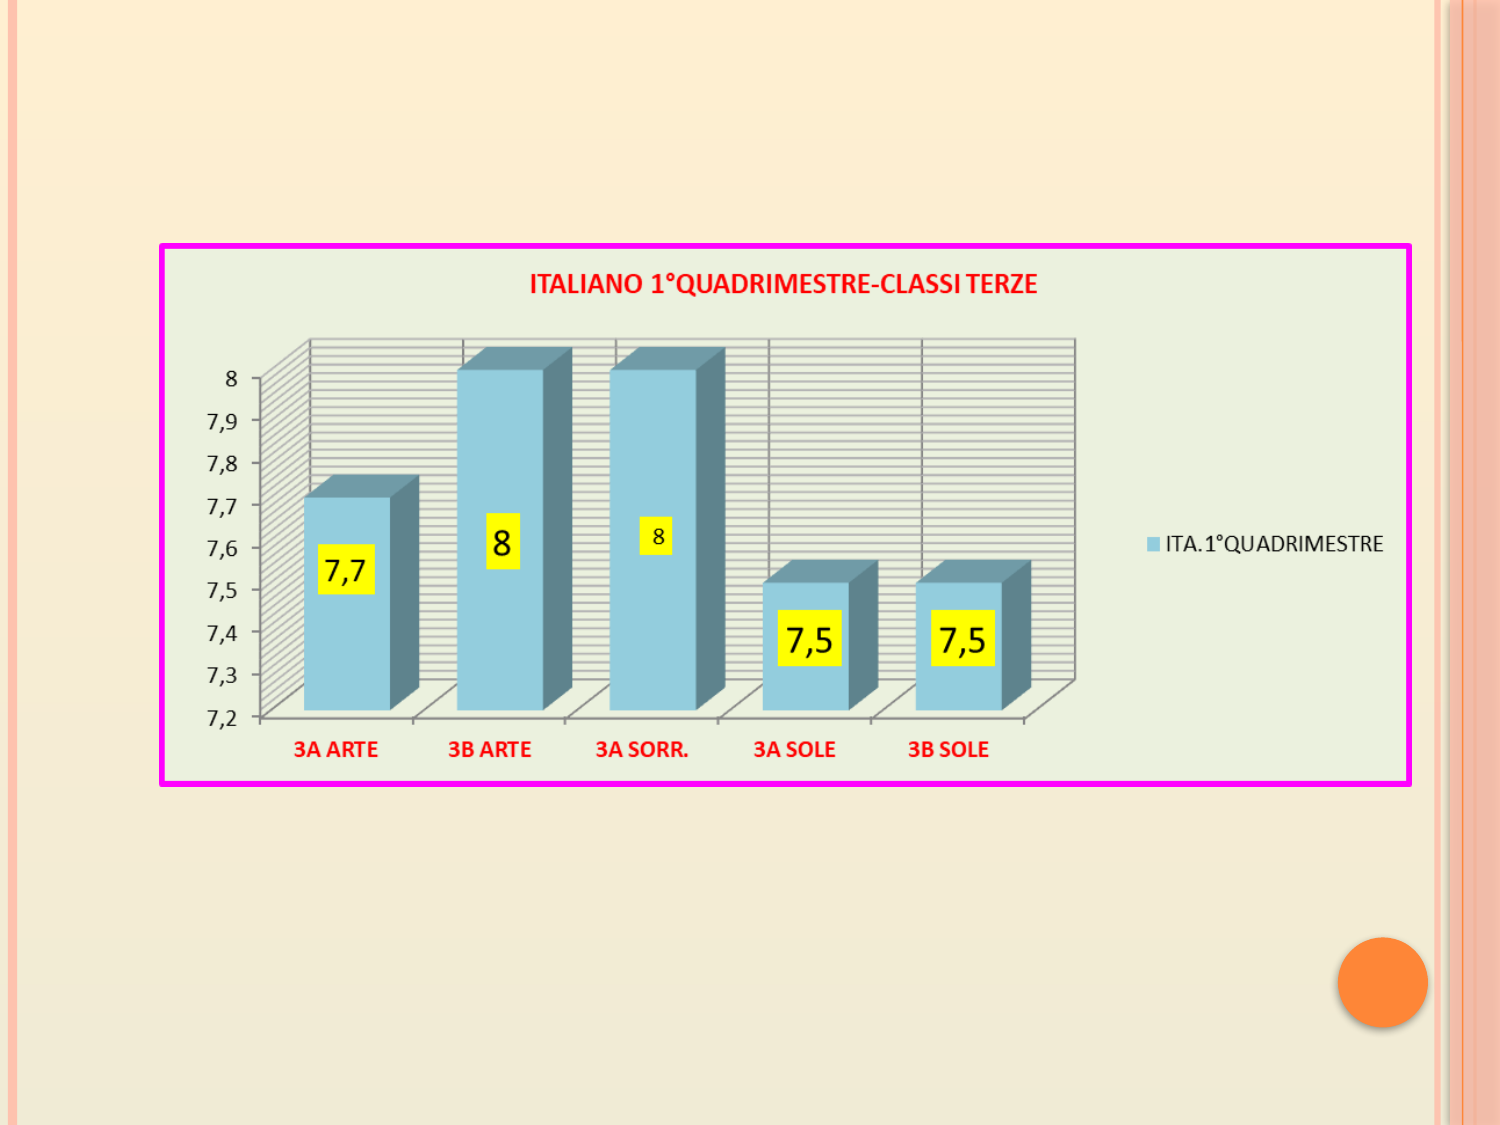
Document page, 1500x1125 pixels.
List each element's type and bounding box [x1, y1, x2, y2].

picture [158, 243, 1412, 788]
